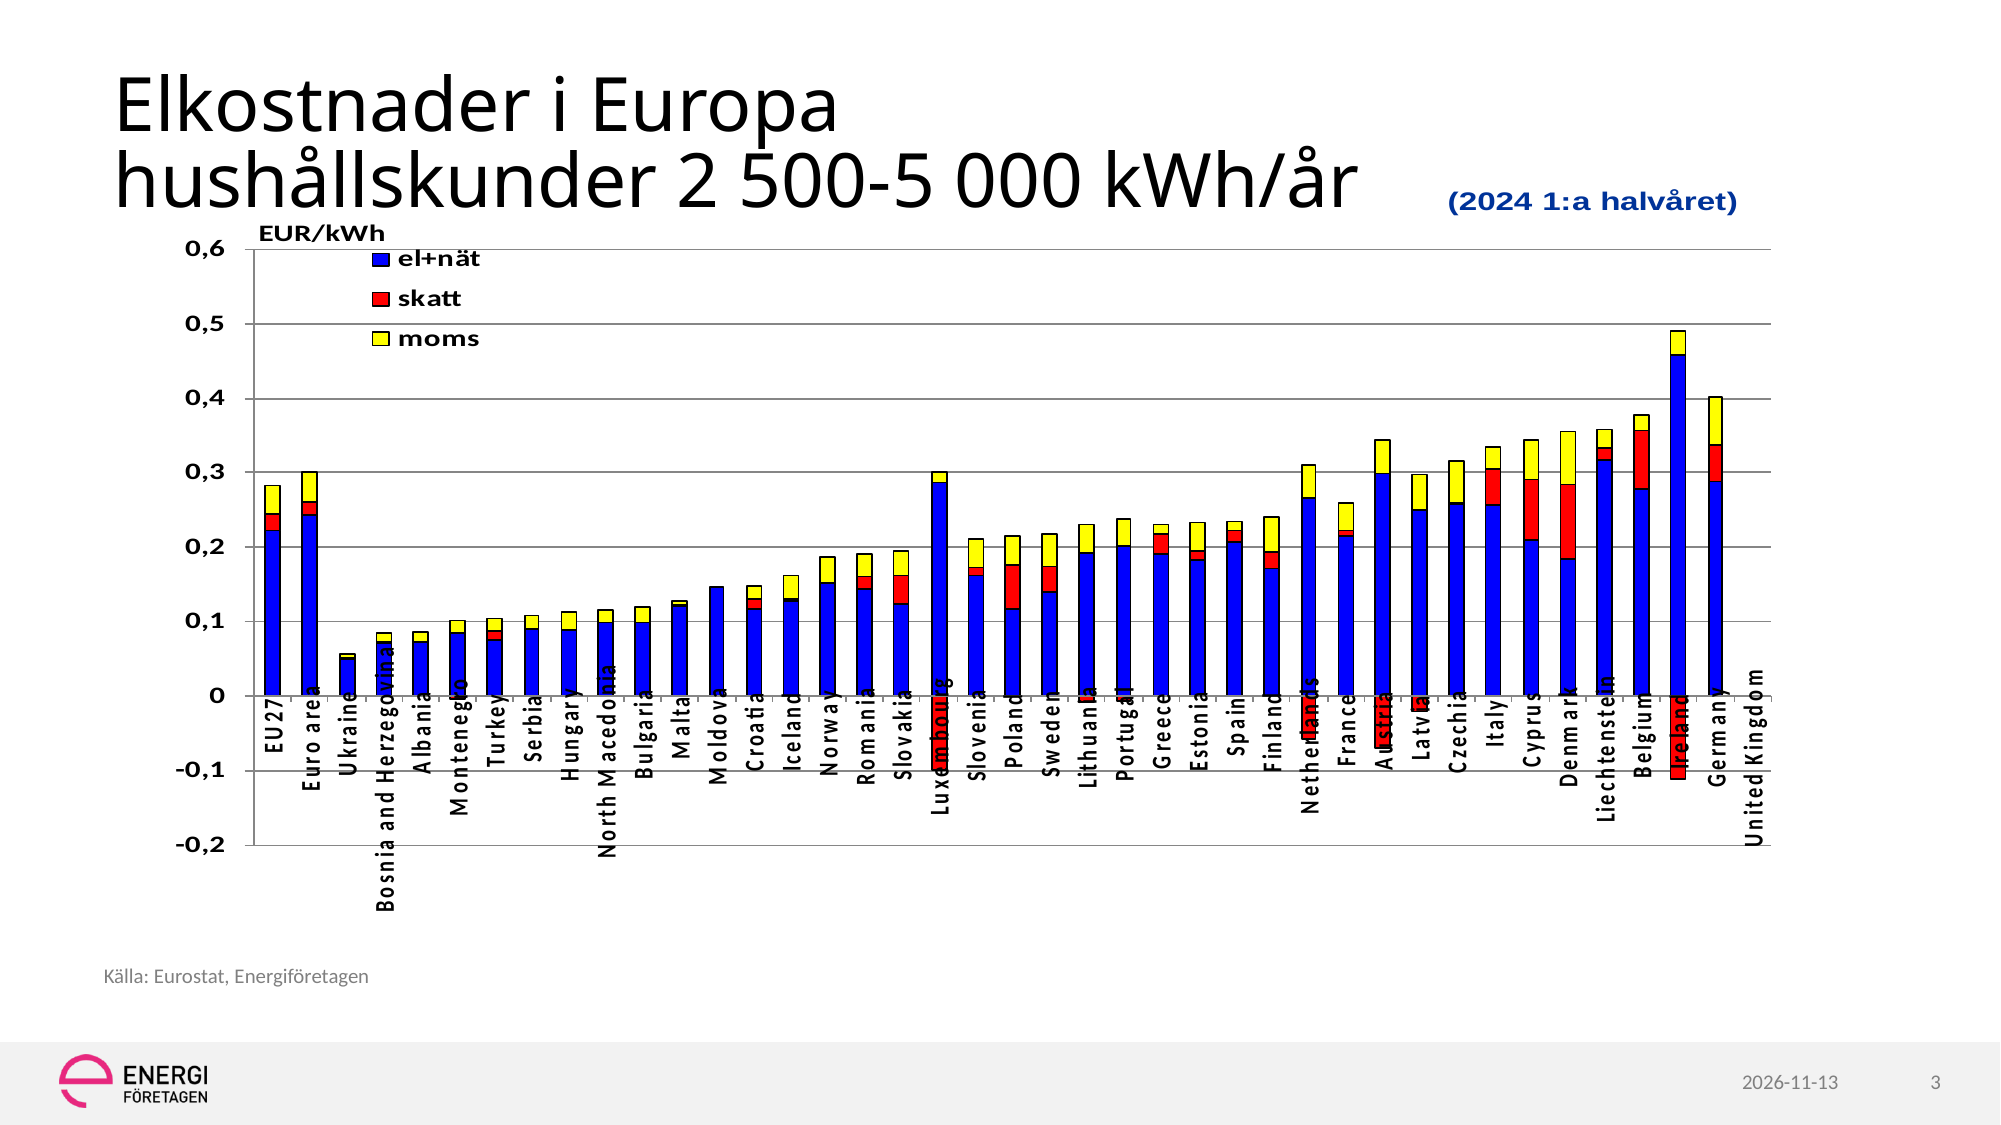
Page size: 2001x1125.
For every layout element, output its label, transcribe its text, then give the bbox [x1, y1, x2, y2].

title Elkostnader i Europa hushållskunder 2 500-5 000 kWh/år [114, 62, 1538, 224]
picture [59, 1054, 207, 1108]
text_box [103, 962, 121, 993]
slide_number 3 [1882, 1068, 1941, 1099]
picture [125, 184, 1844, 1028]
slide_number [1742, 1068, 1854, 1099]
